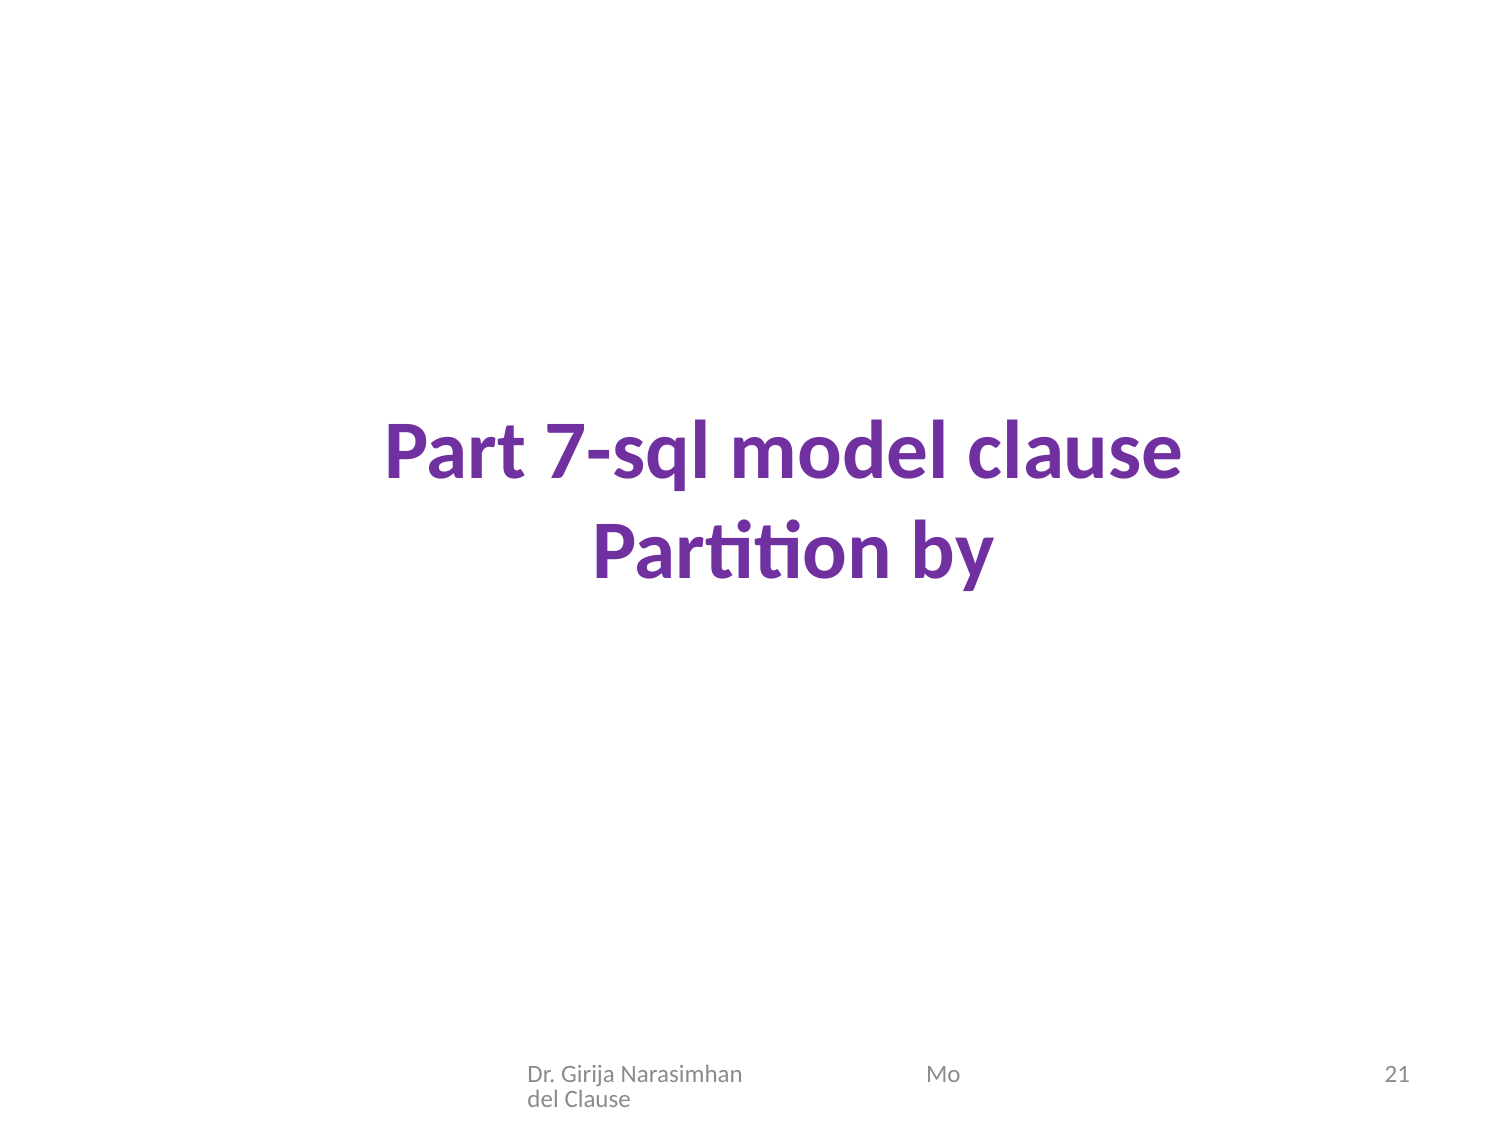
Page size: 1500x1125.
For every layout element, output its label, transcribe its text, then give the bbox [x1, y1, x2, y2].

text_box Part 7-sql model clause Partition by [337, 387, 1250, 603]
footer Dr. Girija Narasimhan Model Clause [512, 1042, 988, 1103]
slide_number 21 [1074, 1042, 1425, 1103]
